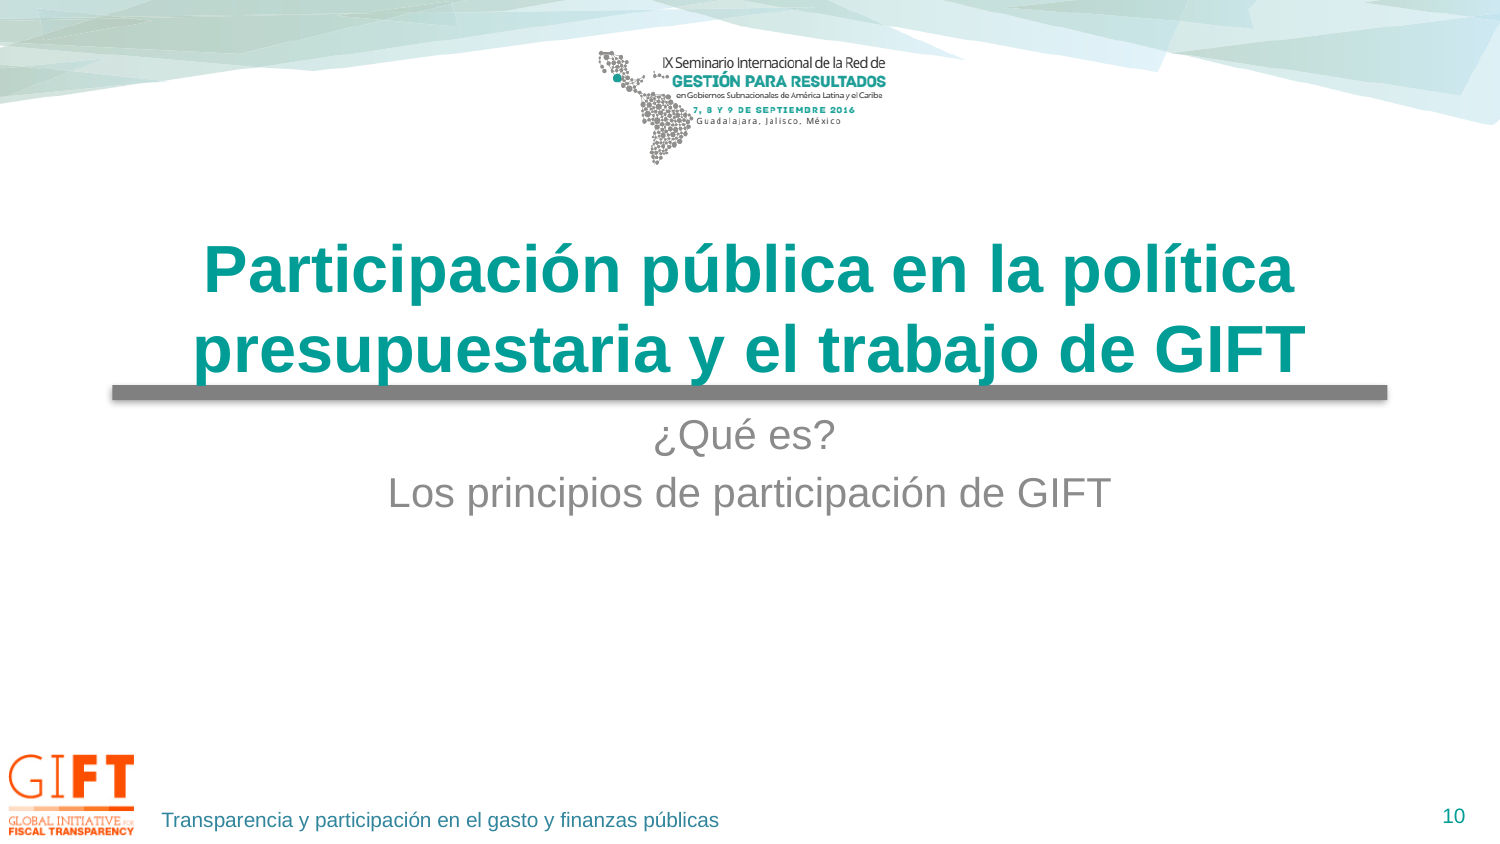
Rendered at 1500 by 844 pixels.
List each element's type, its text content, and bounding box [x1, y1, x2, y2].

picture [8, 754, 135, 838]
subtitle ¿Qué es? Los principios de participación de GIFT [225, 400, 1275, 480]
footer Transparencia y participación en el gasto y finanzas públicas [146, 796, 963, 842]
title Participación pública en la política presupuestaria y el trabajo de GIFT [112, 255, 1388, 356]
slide_number 10 [1409, 792, 1481, 838]
